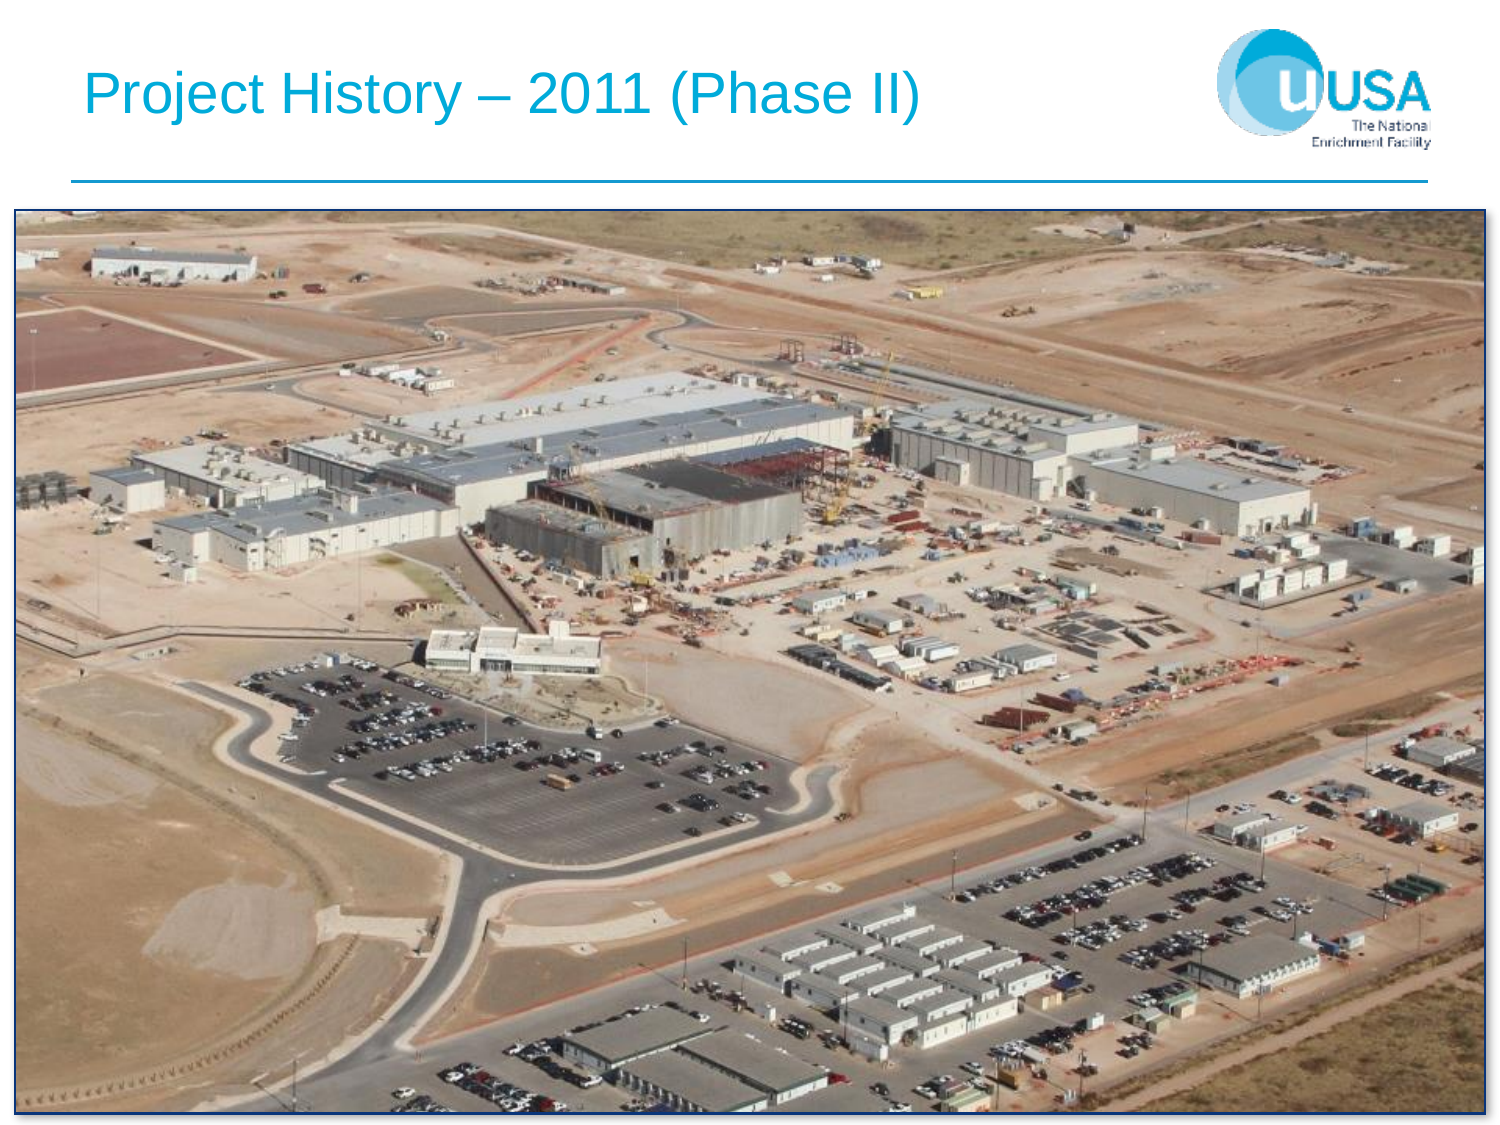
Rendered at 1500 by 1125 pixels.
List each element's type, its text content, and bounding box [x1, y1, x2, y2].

picture [1217, 29, 1431, 150]
picture [15, 210, 1485, 1113]
title Project History – 2011 (Phase II) [71, 20, 1196, 160]
picture [1408, 82, 1418, 96]
